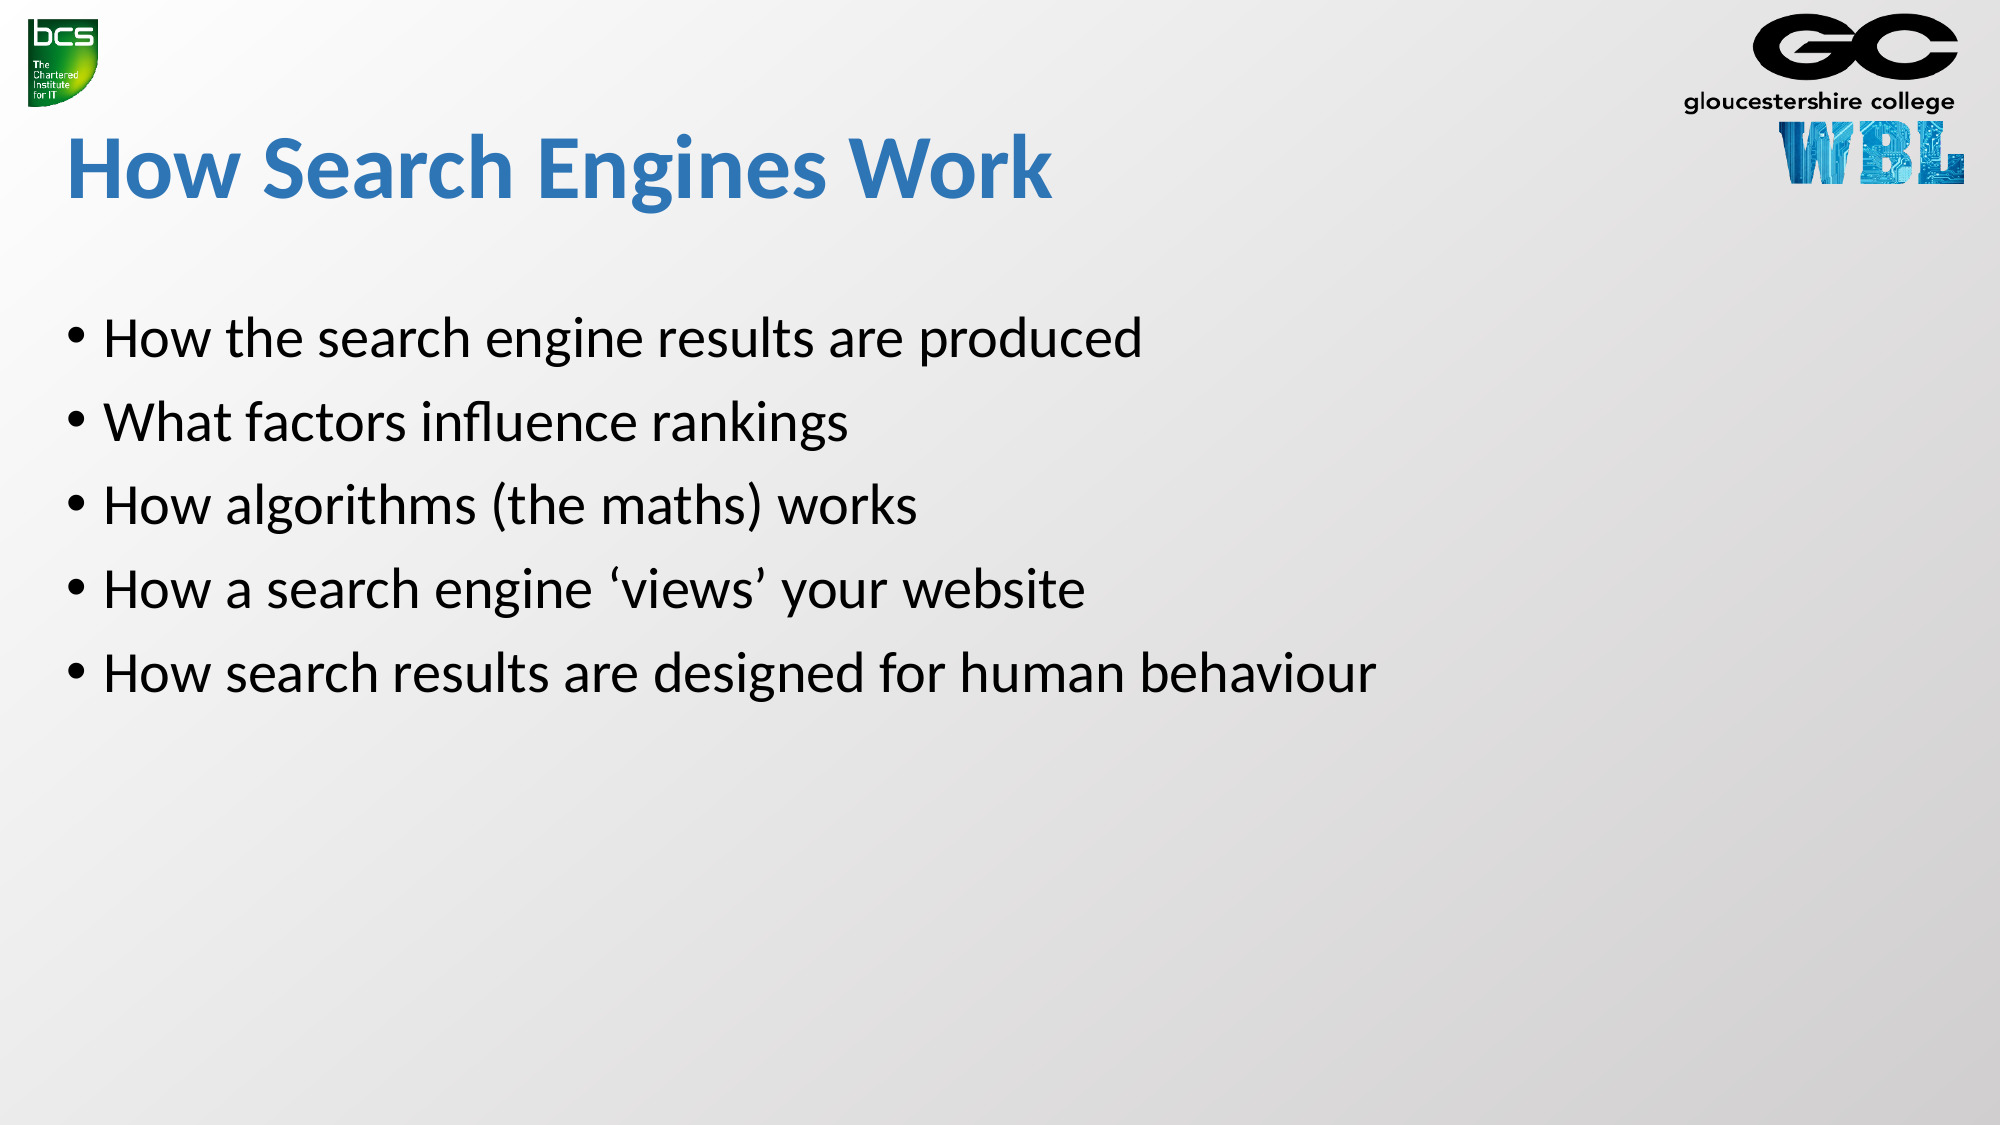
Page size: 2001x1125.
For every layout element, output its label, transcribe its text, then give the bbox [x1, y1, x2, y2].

picture [28, 19, 98, 107]
title How Search Engines Work [51, 59, 1953, 278]
picture [1674, 5, 1964, 155]
picture [1953, 163, 1959, 172]
list How the search engine results are produced What factors influence rankings How algorithms (the maths) works How a search engine ‘views’ your website How search results are designed for human behaviour [51, 299, 1953, 1110]
